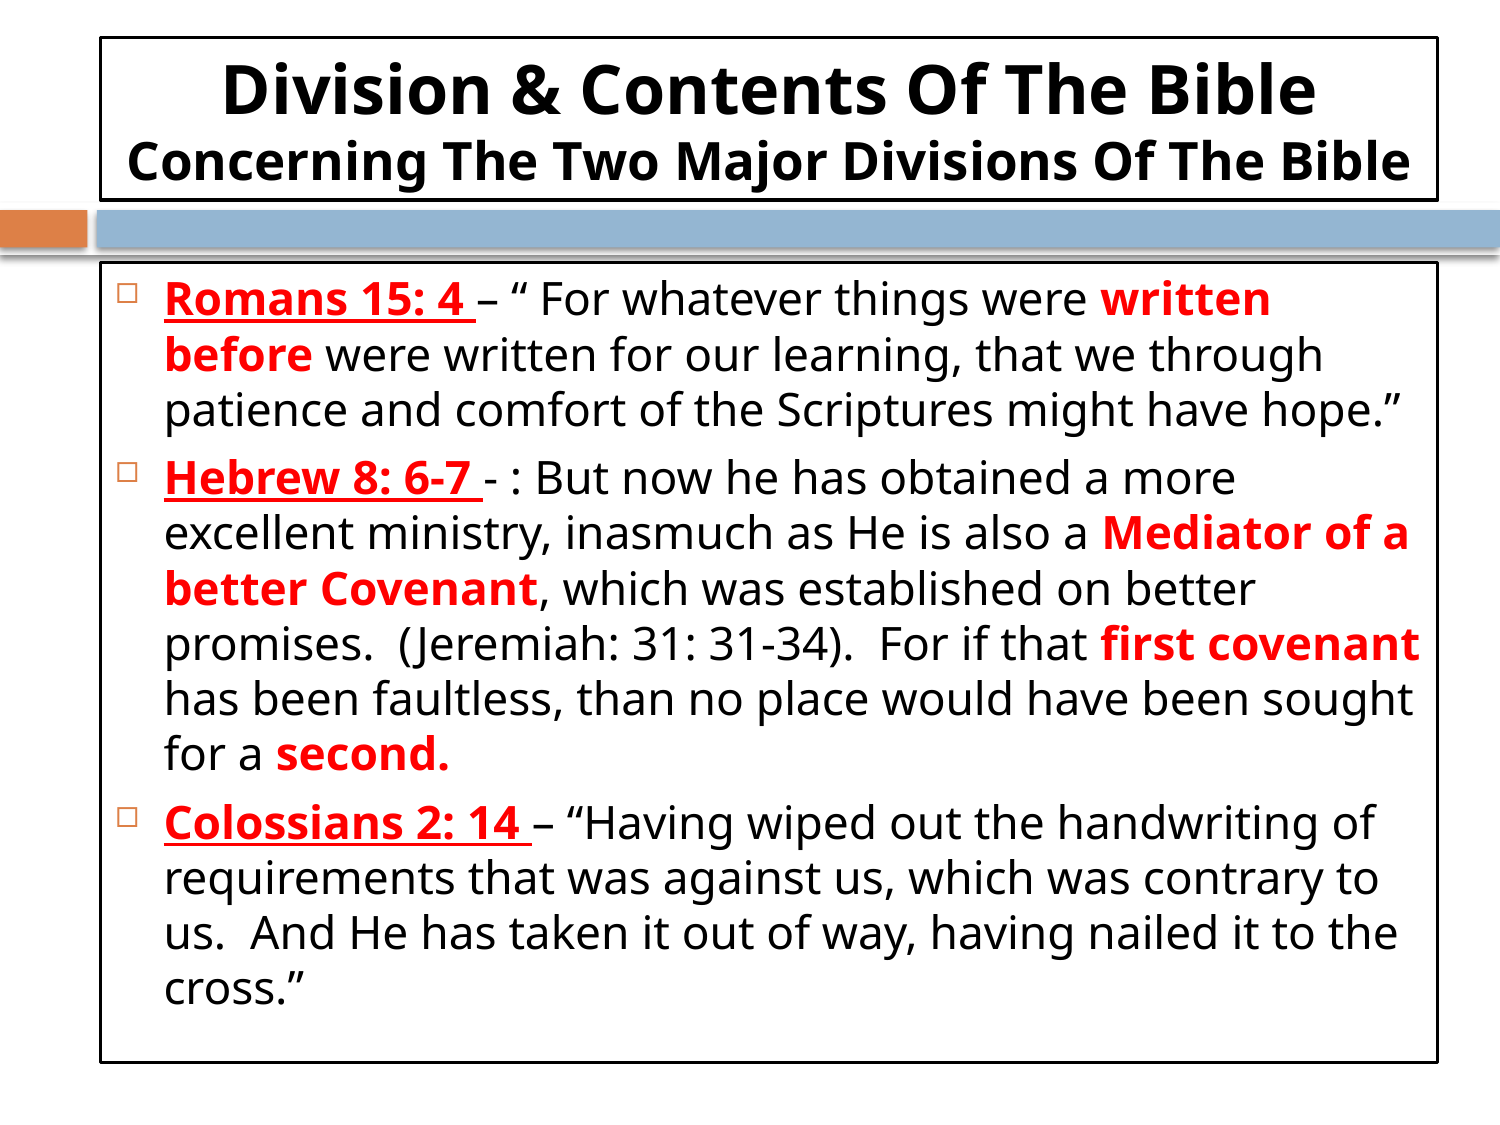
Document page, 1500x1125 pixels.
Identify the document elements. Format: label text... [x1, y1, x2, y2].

list Romans 15: 4 – “ For whatever things were written before were written for our learning, that we through patience and comfort of the Scriptures might have hope.” Hebrew 8: 6-7 - : But now he has obtained a more excellent ministry, inasmuch as He is also a Mediator of a better Covenant, which was established on better promises. (Jeremiah: 31: 31-34). For if that first covenant has been faultless, than no place would have been sought for a second. Colossians 2: 14 – “Having wiped out the handwriting of requirements that was against us, which was contrary to us. And He has taken it out of way, having nailed it to the cross.” [99, 261, 1439, 1064]
title Division & Contents Of The Bible Concerning The Two Major Divisions Of The Bible [99, 36, 1439, 202]
